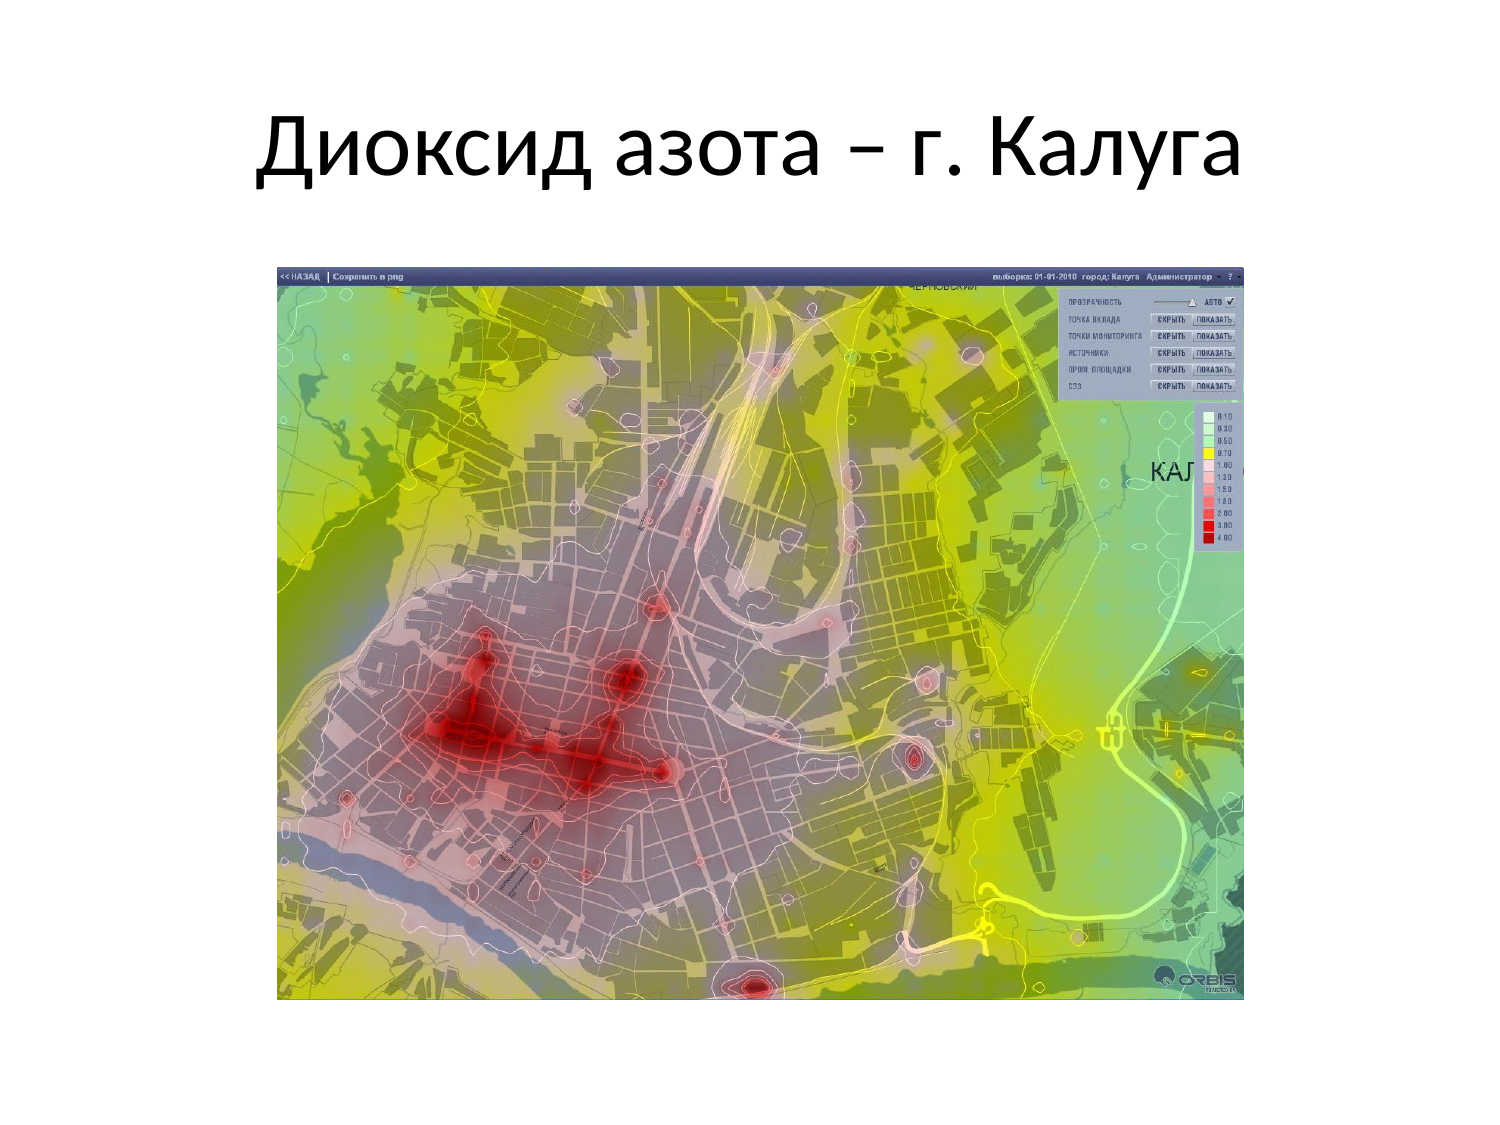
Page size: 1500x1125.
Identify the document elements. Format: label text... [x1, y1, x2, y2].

title Диоксид азота – г. Калуга [75, 45, 1425, 233]
picture [277, 266, 1244, 1000]
